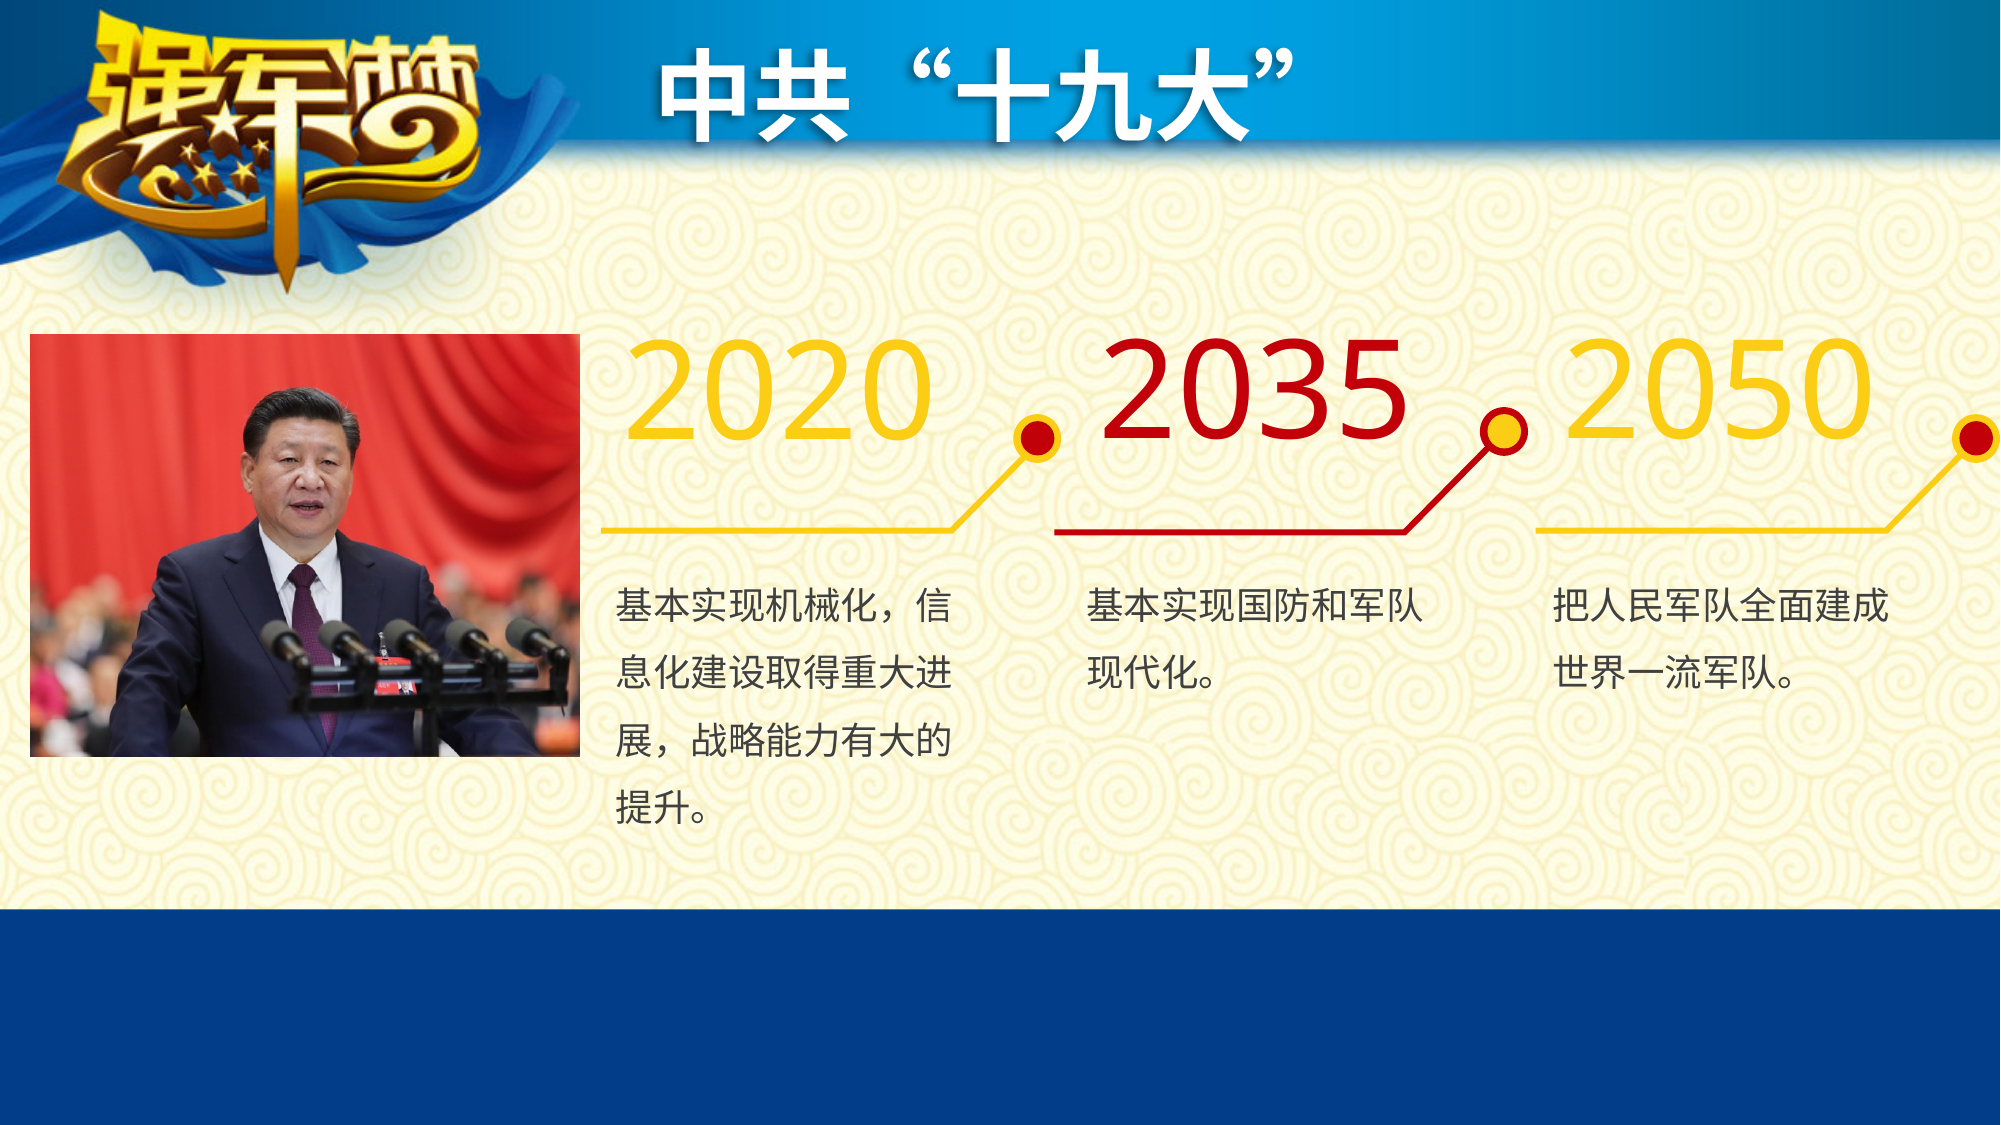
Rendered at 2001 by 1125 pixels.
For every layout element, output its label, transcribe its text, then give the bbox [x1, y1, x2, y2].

picture [0, 0, 2001, 1125]
text_box 中共“十九大” [579, 25, 1428, 161]
text_box [0, 908, 2000, 1125]
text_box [600, 286, 2000, 840]
